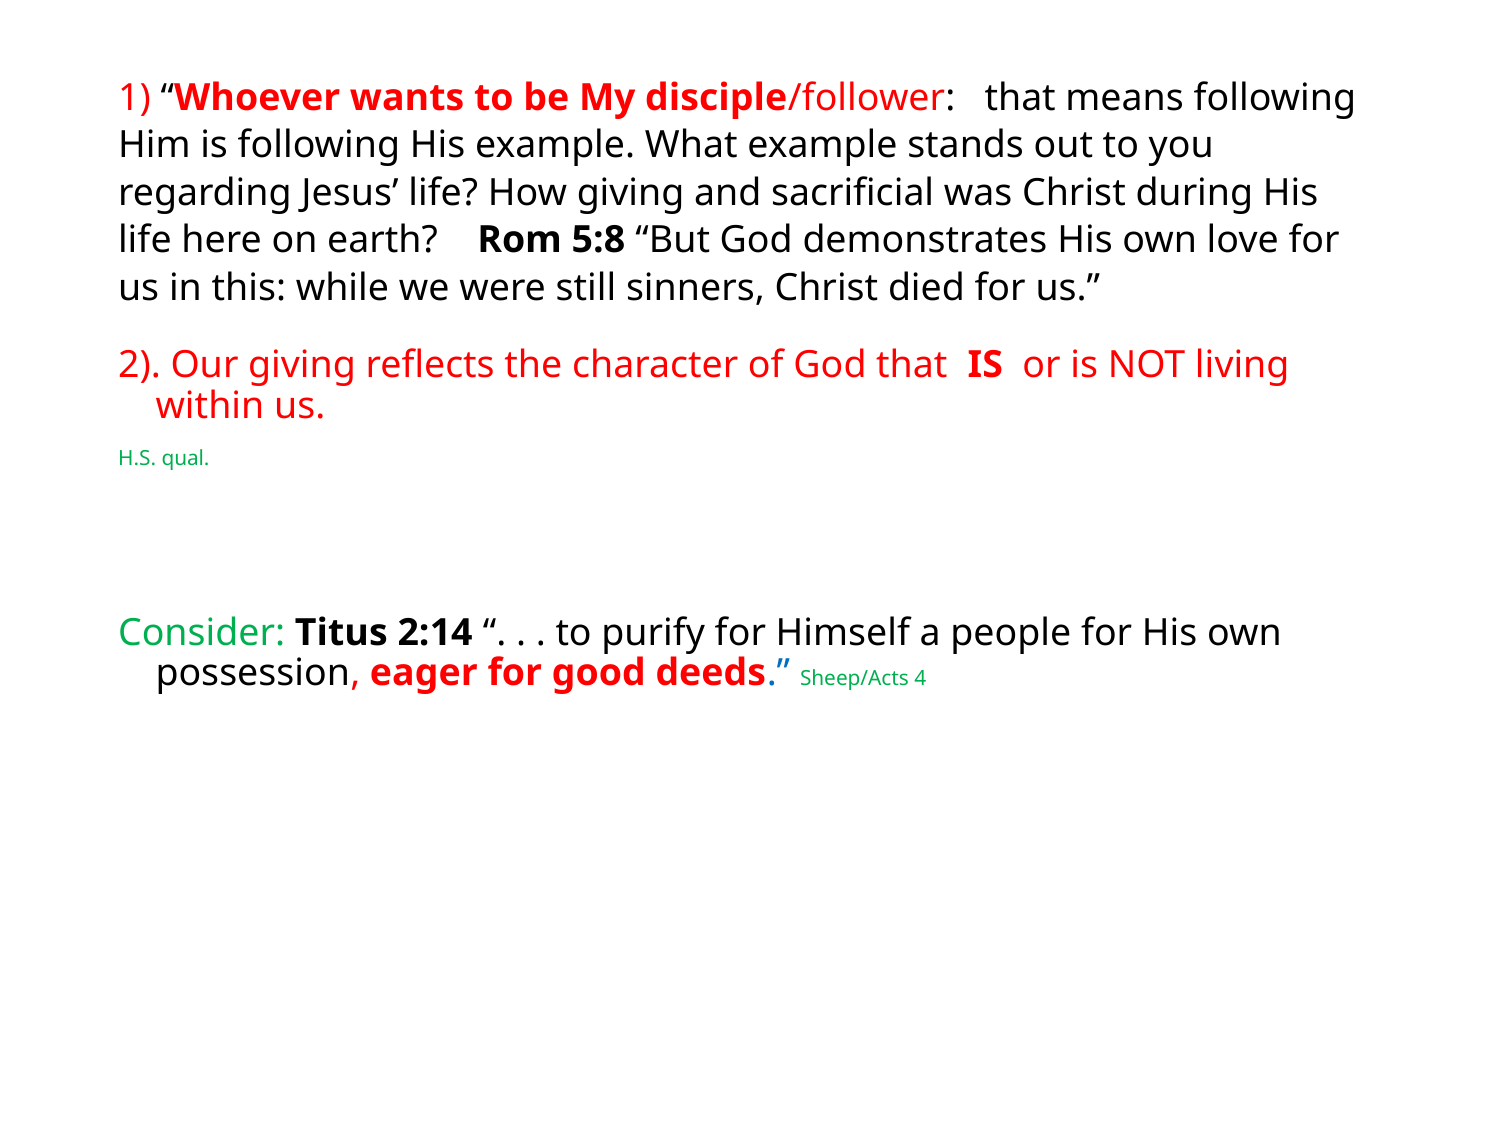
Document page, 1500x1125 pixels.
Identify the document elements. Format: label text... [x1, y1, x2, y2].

list 1) “Whoever wants to be My disciple/follower: that means following Him is following His example. What example stands out to you regarding Jesus’ life? How giving and sacrificial was Christ during His life here on earth? Rom 5:8 “But God demonstrates His own love for us in this: while we were still sinners, Christ died for us.” 2). Our giving reflects the character of God that IS or is NOT living within us. H.S. qual. Consider: Titus 2:14 “. . . to purify for Himself a people for His own possession, eager for good deeds.” Sheep/Acts 4 [103, 62, 1397, 1029]
